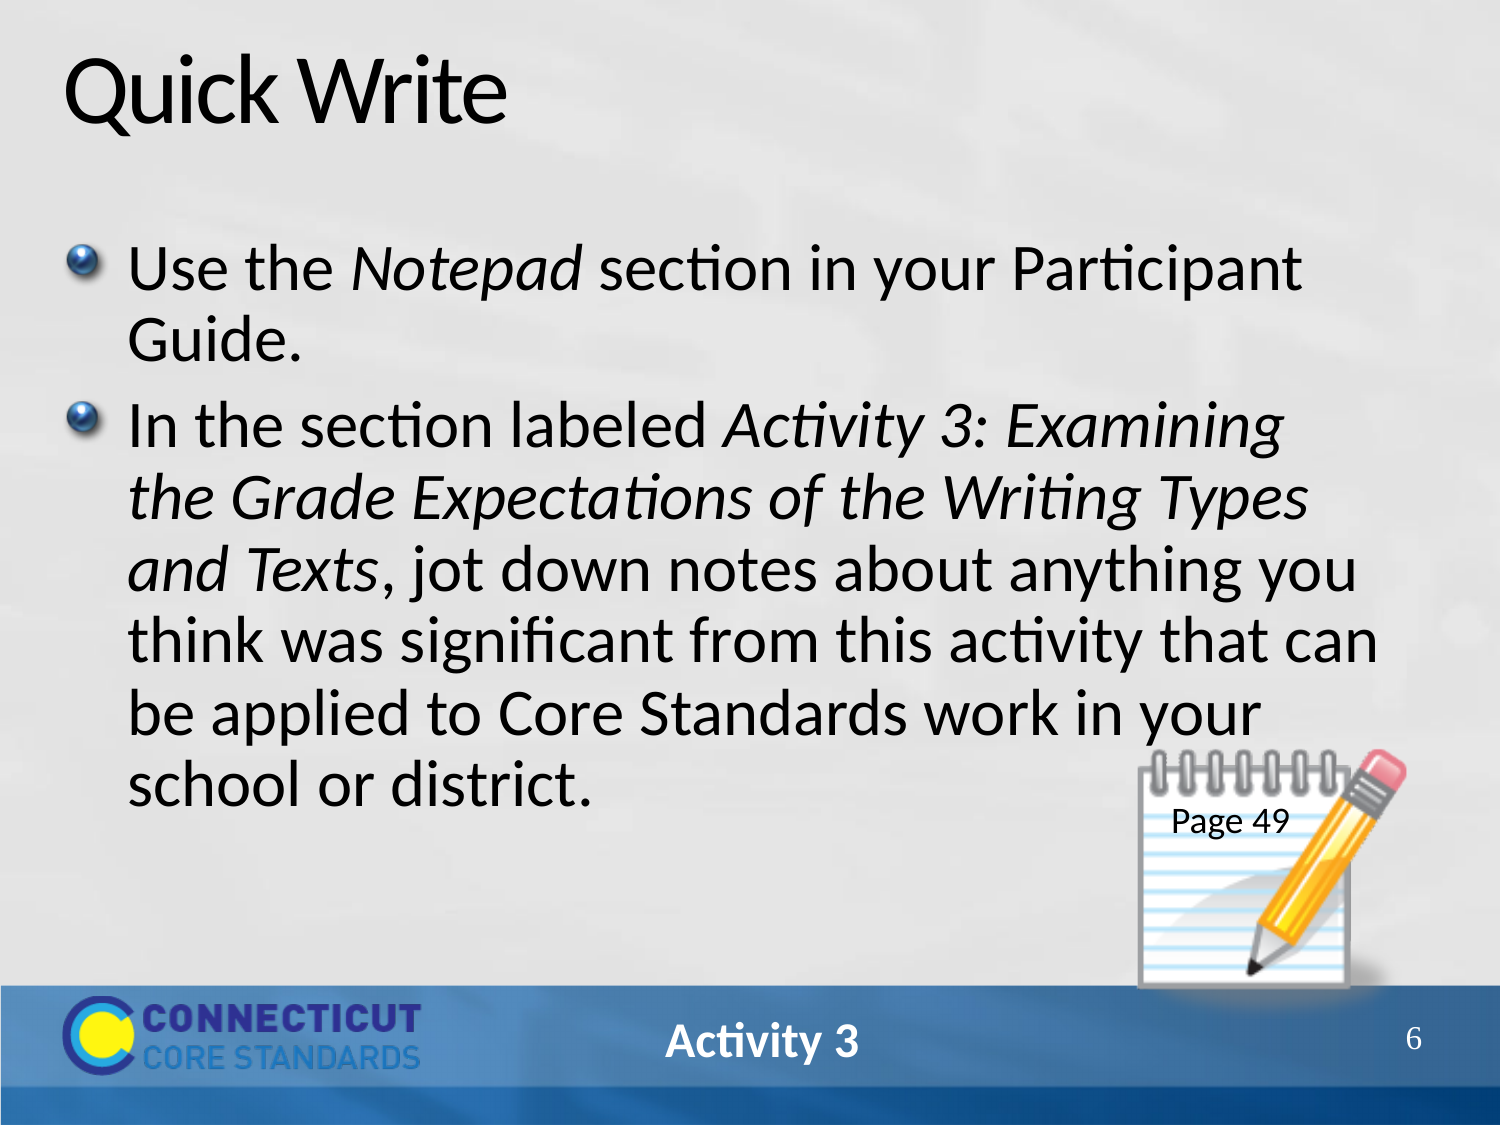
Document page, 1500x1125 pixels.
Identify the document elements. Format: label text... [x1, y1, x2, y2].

picture [0, 0, 1500, 1125]
footer [62, 996, 424, 1076]
slide_number 25 [1075, 996, 1438, 1076]
title Quick Write [62, 37, 1438, 210]
list Use the Notepad section in your Participant Guide. In the section labeled Activity 3: Examining the Grade Expectations of the Writing Types and Texts, jot down notes about anything you think was significant from this activity that can be applied to Core Standards work in your school or district. [62, 232, 1384, 831]
